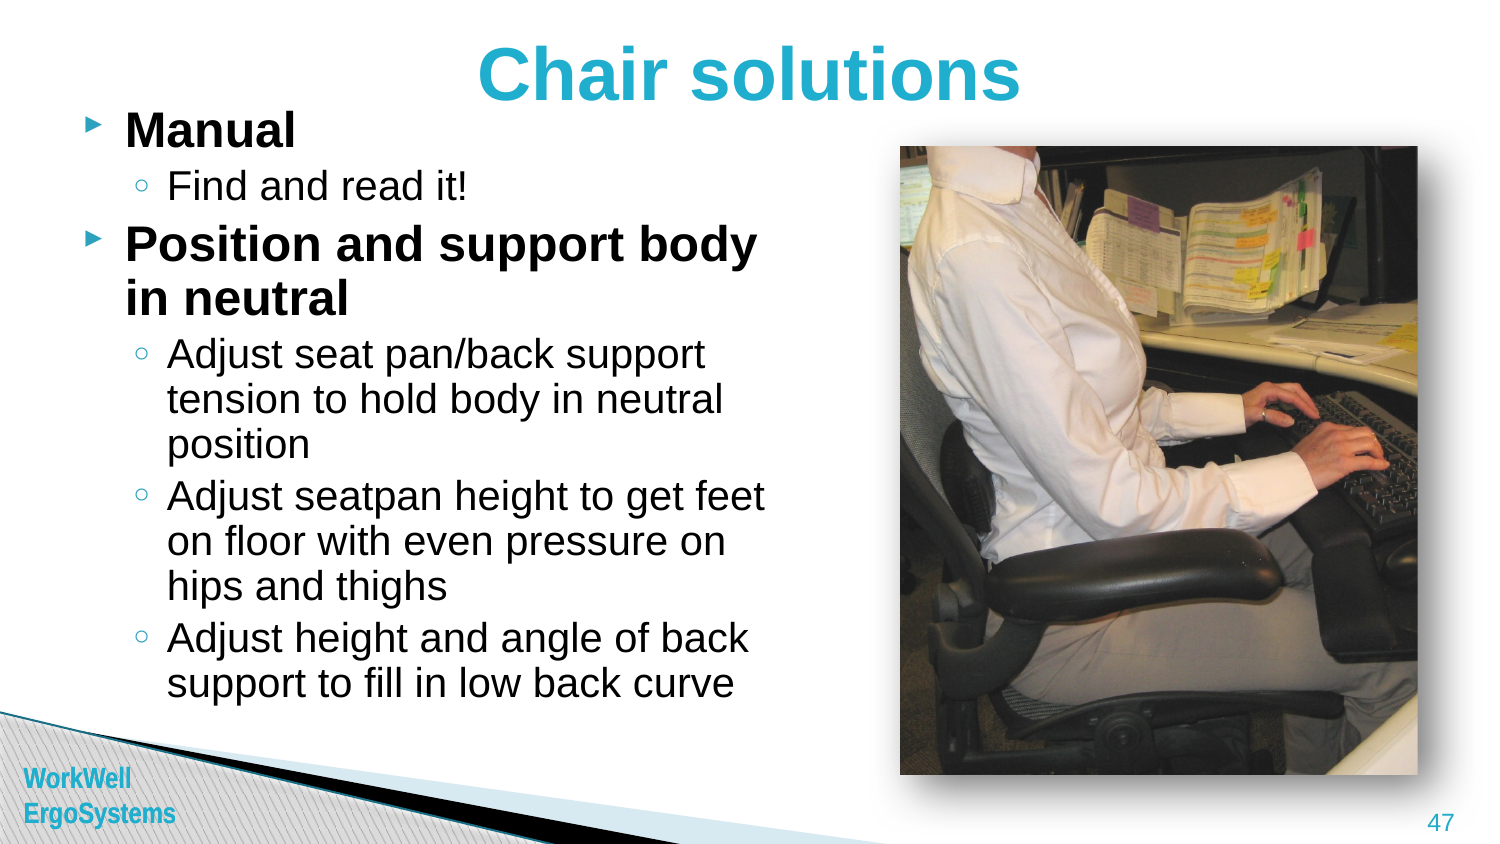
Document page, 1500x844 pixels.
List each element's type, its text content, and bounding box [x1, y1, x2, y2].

picture [899, 146, 1418, 775]
list Manual Find and read it! Position and support body in neutral Adjust seat pan/back support tension to hold body in neutral position Adjust seatpan height to get feet on floor with even pressure on hips and thighs Adjust height and angle of back support to fill in low back curve [50, 96, 800, 760]
slide_number 47 [1412, 798, 1473, 844]
title Chair solutions [0, 0, 1500, 141]
